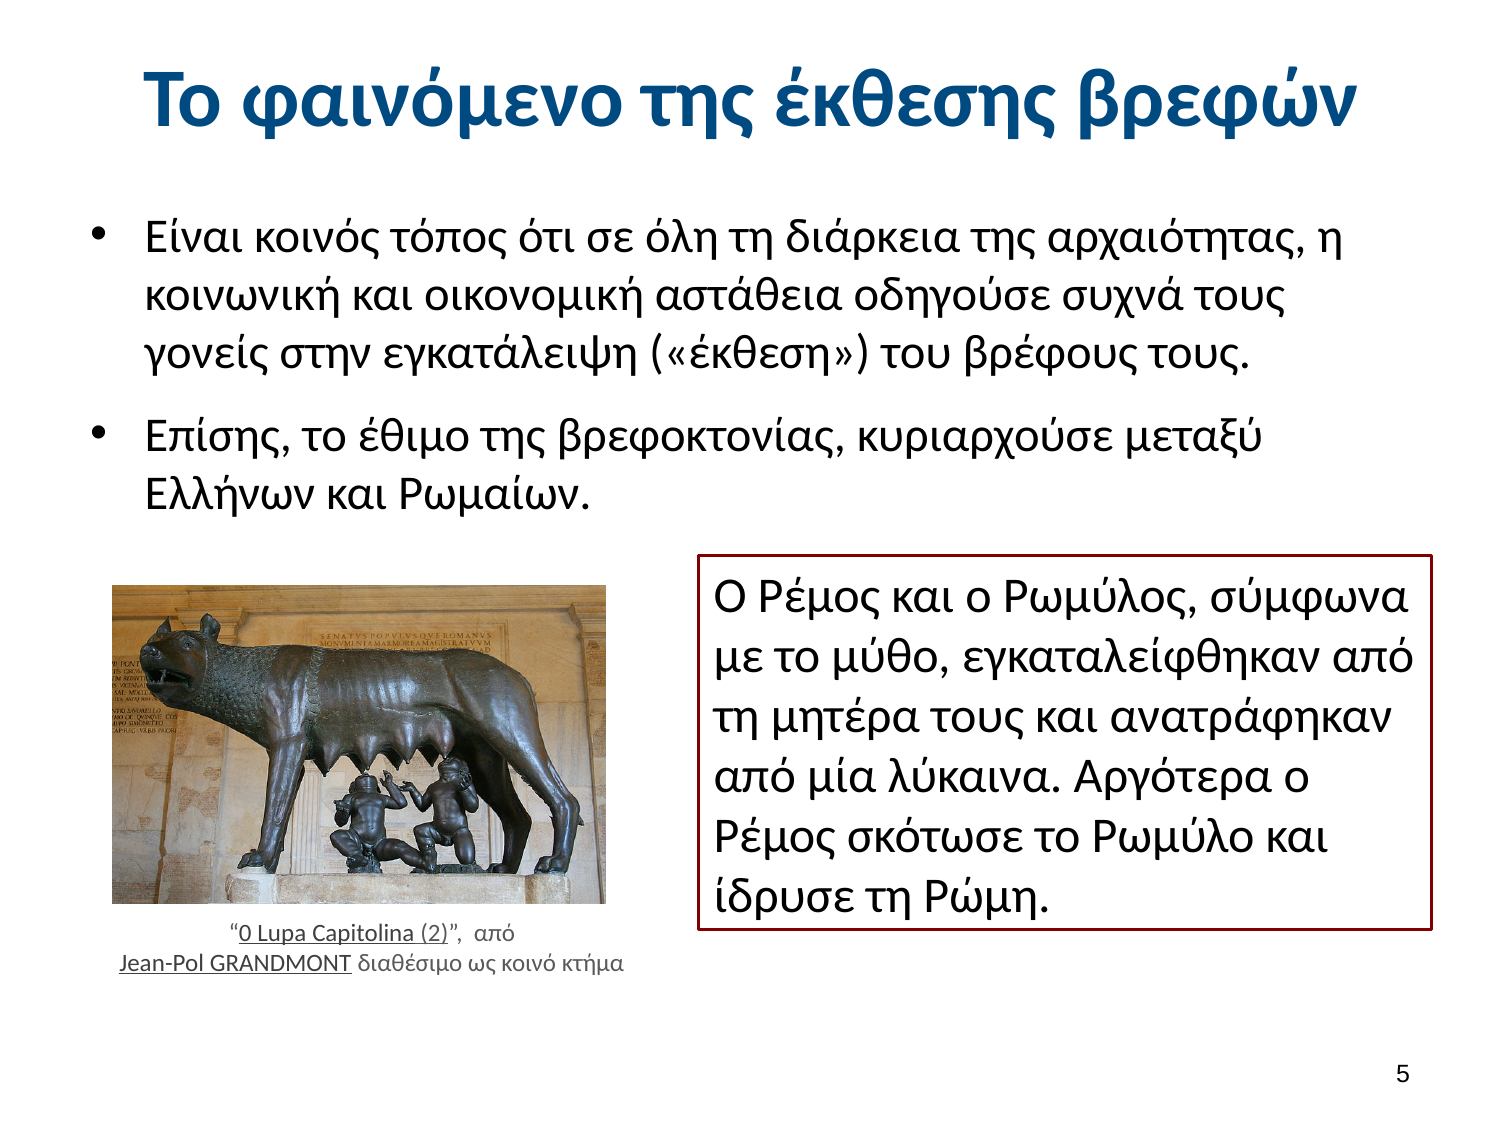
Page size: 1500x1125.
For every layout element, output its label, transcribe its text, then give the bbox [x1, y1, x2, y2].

slide_number 4 [1074, 1042, 1425, 1103]
title Το φαινόμενο της έκθεσης βρεφών [76, 19, 1427, 169]
text_box “0 Lupa Capitolina (2)”, από Jean-Pol GRANDMONT διαθέσιμο ως κοινό κτήμα [75, 908, 669, 984]
list Είναι κοινός τόπος ότι σε όλη τη διάρκεια της αρχαιότητας, η κοινωνική και οικονομική αστάθεια οδηγούσε συχνά τους γονείς στην εγκατάλειψη («έκθεση») του βρέφους τους. Επίσης, το έθιμο της βρεφοκτονίας, κυριαρχούσε μεταξύ Ελλήνων και Ρωμαίων. [75, 196, 1425, 528]
picture [111, 585, 606, 904]
text_box Ο Ρέμος και ο Ρωμύλος, σύμφωνα με το μύθο, εγκαταλείφθηκαν από τη μητέρα τους και ανατράφηκαν από μία λύκαινα. Αργότερα ο Ρέμος σκότωσε το Ρωμύλο και ίδρυσε τη Ρώμη. [698, 555, 1432, 930]
